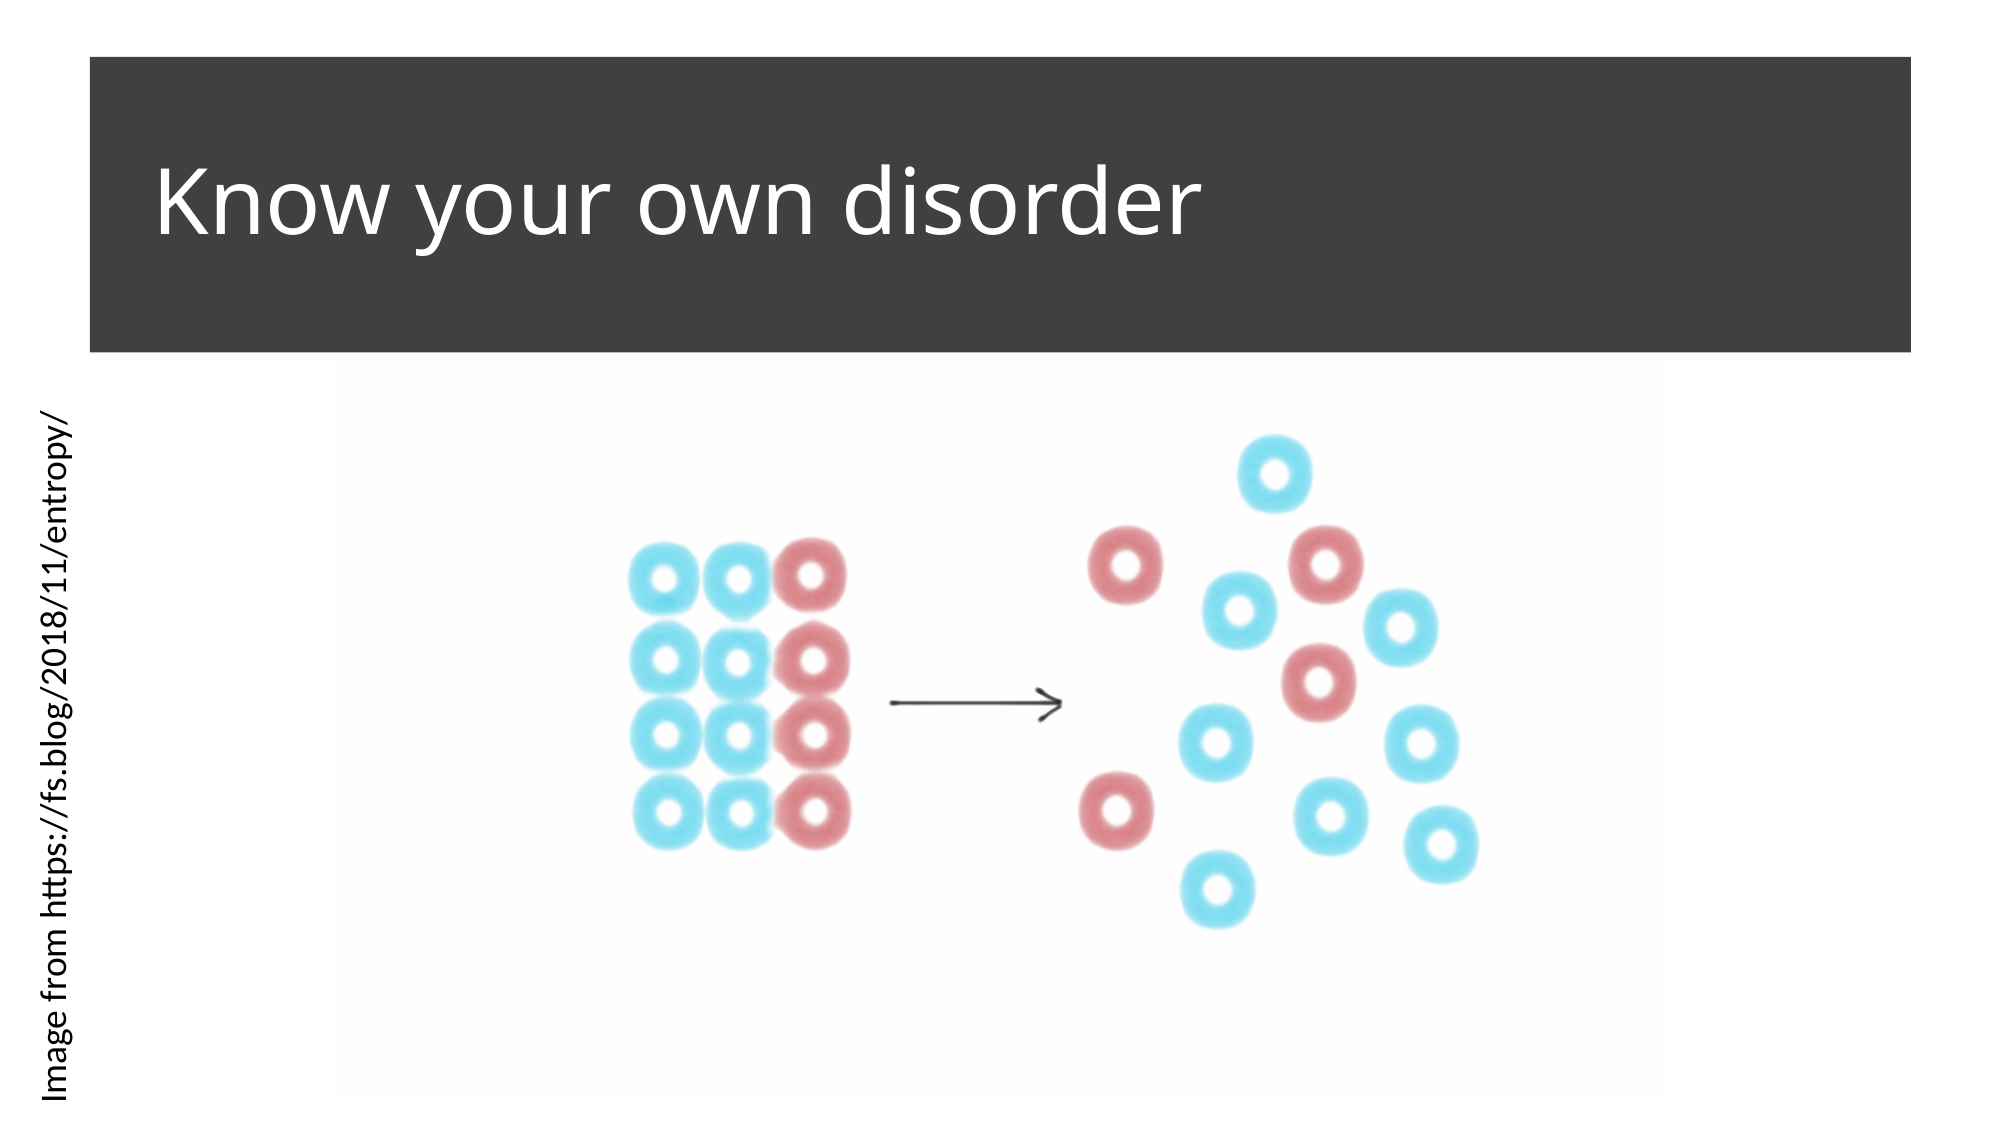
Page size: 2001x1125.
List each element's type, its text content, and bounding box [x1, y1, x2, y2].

title Know your own disorder [137, 96, 1863, 314]
text_box [89, 56, 1912, 353]
picture [337, 274, 1663, 1098]
text_box Image from https://fs.blog/2018/11/entropy/ [21, 395, 81, 1119]
